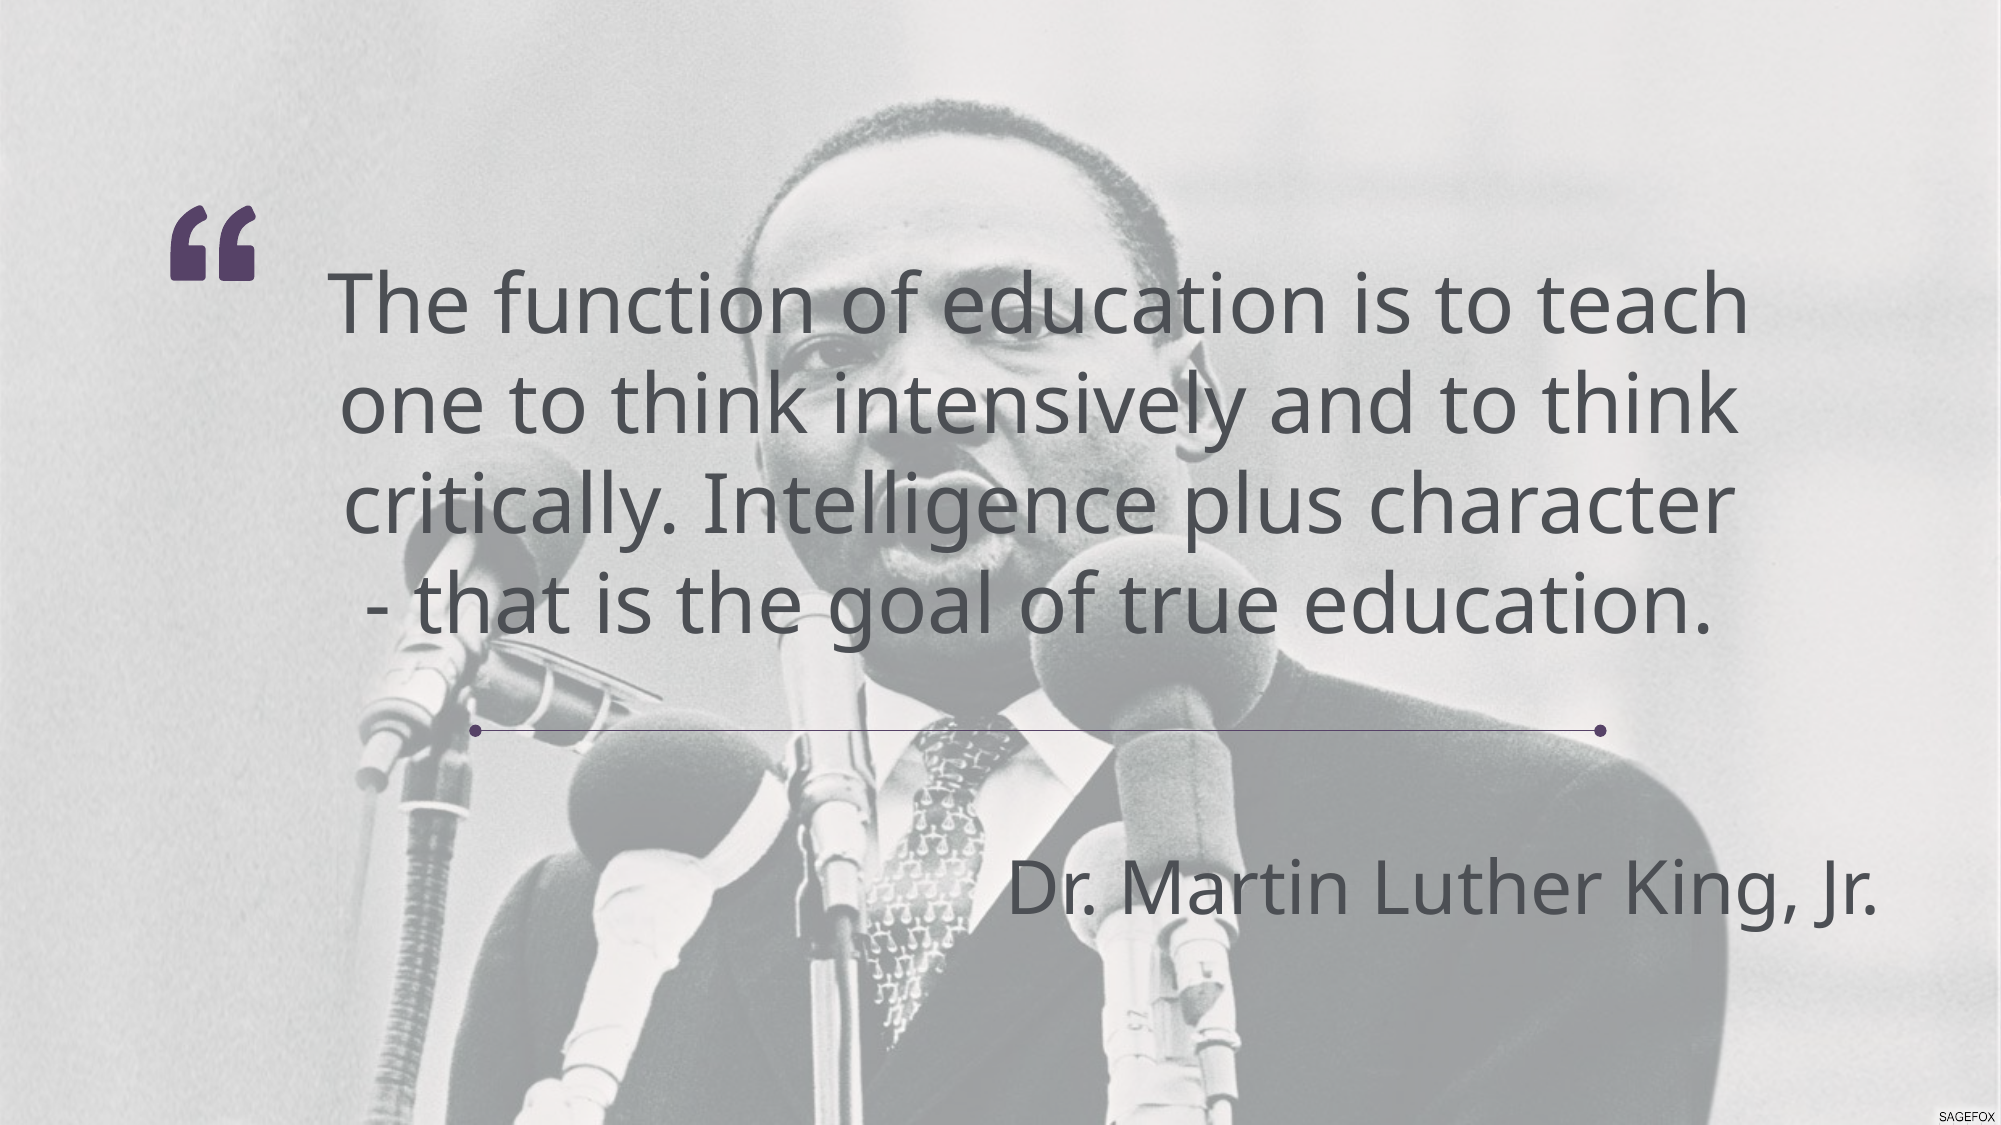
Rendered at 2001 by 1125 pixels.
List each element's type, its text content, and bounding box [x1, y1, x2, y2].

text_box [0, 0, 2000, 1125]
picture [1936, 1111, 1997, 1125]
text_box Dr. Martin Luther King, Jr. [989, 831, 1897, 937]
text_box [170, 205, 256, 281]
text_box The function of education is to teach one to think intensively and to think critically. Intelligence plus character - that is the goal of true education. [303, 243, 1777, 658]
